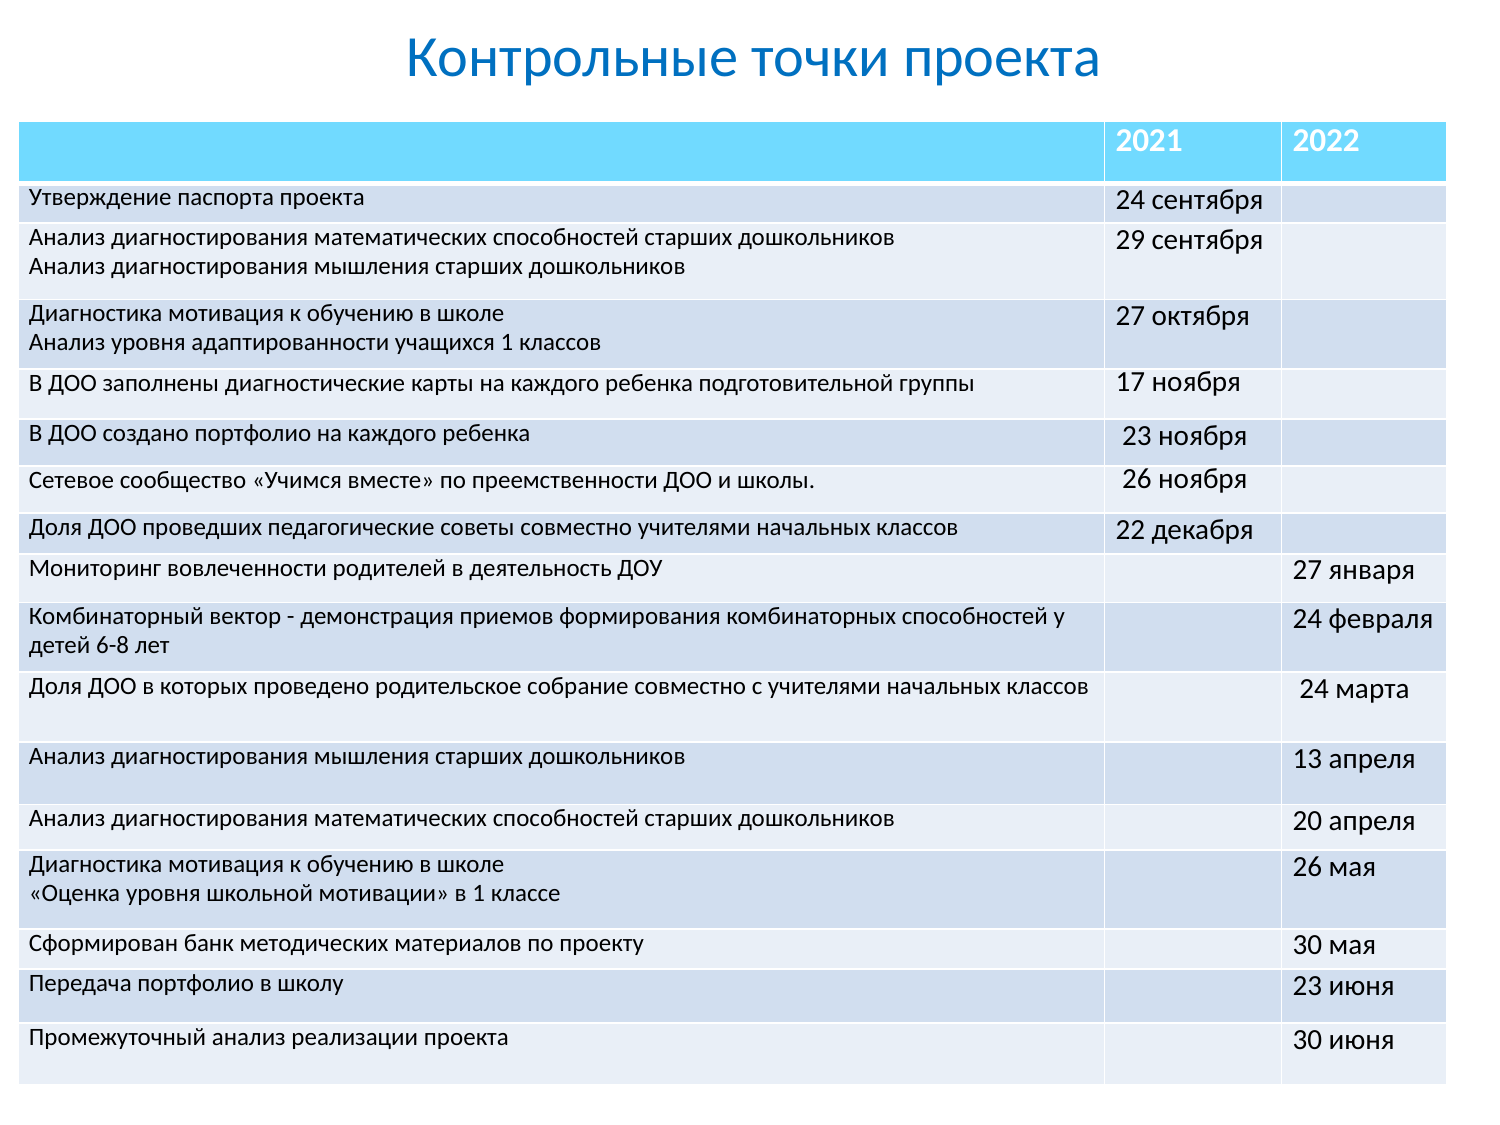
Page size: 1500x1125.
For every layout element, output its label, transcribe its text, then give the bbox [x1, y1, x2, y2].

table_cell 24 февраля [1282, 603, 1446, 671]
table_cell Диагностика мотивация к обучению в школе «Оценка уровня школьной мотивации» в 1 классе [19, 851, 1104, 928]
table_cell 23 июня [1282, 970, 1446, 1022]
table_cell [1282, 420, 1446, 465]
table_cell В ДОО заполнены диагностические карты на каждого ребенка подготовительной группы [19, 370, 1104, 418]
table_cell 27 января [1282, 555, 1446, 602]
table_cell Сетевое сообщество «Учимся вместе» по преемственности ДОО и школы. [19, 467, 1104, 512]
table_cell 26 ноября [1105, 467, 1281, 512]
table_cell 23 ноября [1105, 420, 1281, 465]
table_cell Анализ диагностирования математических способностей старших дошкольников Анализ диагностирования мышления старших дошкольников [19, 224, 1104, 299]
table_cell [1105, 603, 1281, 671]
table_cell Комбинаторный вектор - демонстрация приемов формирования комбинаторных способностей у детей 6-8 лет [19, 603, 1104, 671]
table_cell Сформирован банк методических материалов по проекту [19, 930, 1104, 968]
table_cell [1105, 805, 1281, 849]
table_cell 30 мая [1282, 930, 1446, 968]
table_cell [1105, 930, 1281, 968]
list Контрольные точки проекта [17, 19, 1483, 102]
table_cell 20 апреля [1282, 805, 1446, 849]
table_cell Анализ диагностирования мышления старших дошкольников [19, 743, 1104, 804]
table_cell [1105, 673, 1281, 741]
table_cell Диагностика мотивация к обучению в школе Анализ уровня адаптированности учащихся 1 классов [19, 300, 1104, 368]
table_cell 17 ноября [1105, 370, 1281, 418]
table_cell Промежуточный анализ реализации проекта [19, 1024, 1104, 1084]
table_cell [1282, 514, 1446, 553]
table_cell 27 октября [1105, 300, 1281, 368]
table_cell [1282, 467, 1446, 512]
table_cell Анализ диагностирования математических способностей старших дошкольников [19, 805, 1104, 849]
table_cell [1105, 970, 1281, 1022]
table_cell [1282, 370, 1446, 418]
table_cell [1282, 300, 1446, 368]
table_cell [1105, 743, 1281, 804]
table_cell 24 марта [1282, 673, 1446, 741]
table_cell [1105, 555, 1281, 602]
table_cell 29 сентября [1105, 224, 1281, 299]
table_cell [1282, 186, 1446, 222]
table_cell [1282, 224, 1446, 299]
table_cell В ДОО создано портфолио на каждого ребенка [19, 420, 1104, 465]
table_cell 22 декабря [1105, 514, 1281, 553]
table_cell Доля ДОО проведших педагогические советы совместно учителями начальных классов [19, 514, 1104, 553]
table_cell 24 сентября [1105, 186, 1281, 222]
table_cell Доля ДОО в которых проведено родительское собрание совместно с учителями начальных классов [19, 673, 1104, 741]
table_header 2021 [1105, 122, 1281, 181]
table_cell 26 мая [1282, 851, 1446, 928]
table_cell Передача портфолио в школу [19, 970, 1104, 1022]
table_header [19, 122, 1104, 181]
table_cell Утверждение паспорта проекта [19, 186, 1104, 222]
table_cell Мониторинг вовлеченности родителей в деятельность ДОУ [19, 555, 1104, 602]
table_header 2022 [1282, 122, 1446, 181]
table_cell 30 июня [1282, 1024, 1446, 1084]
table_cell [1105, 1024, 1281, 1084]
table_cell 13 апреля [1282, 743, 1446, 804]
table_cell [1105, 851, 1281, 928]
